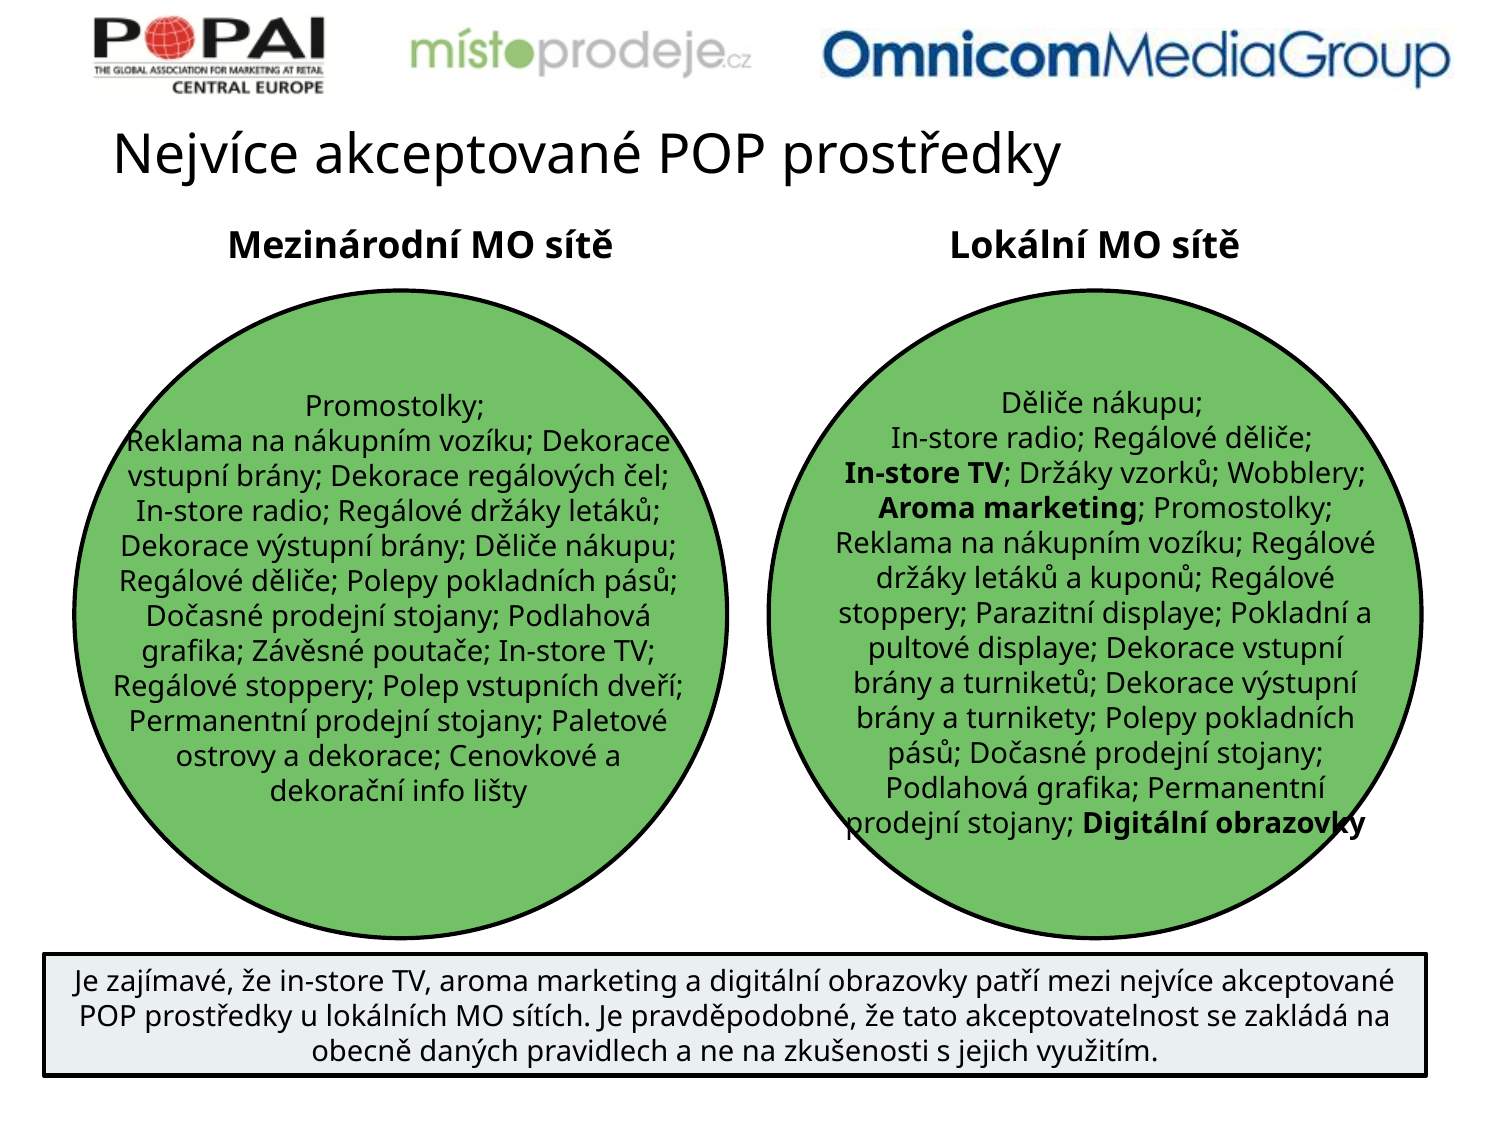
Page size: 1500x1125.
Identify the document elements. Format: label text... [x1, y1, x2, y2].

text_box [871, 288, 1320, 376]
text_box [865, 847, 1326, 941]
picture [820, 28, 1454, 91]
text_box [72, 497, 94, 732]
picture [87, 10, 338, 102]
text_box Děliče nákupu; In-store radio; Regálové děliče; In-store TV; Držáky vzorků; Wobblery; Aroma marketing; Promostolky; Reklama na nákupním vozíku; Regálové držáky letáků a kuponů; Regálové stoppery; Parazitní displaye; Pokladní a pultové displaye; Dekorace vstupní brány a turniketů; Dekorace výstupní brány a turnikety; Polepy pokladních pásů; Dočasné prodejní stojany; Podlahová grafika; Permanentní prodejní stojany; Digitální obrazovky [818, 376, 1394, 847]
picture [403, 3, 768, 88]
text_box [173, 850, 628, 941]
text_box Promostolky; Reklama na nákupním vozíku; Dekorace vstupní brány; Dekorace regálových čel; In-store radio; Regálové držáky letáků; Dekorace výstupní brány; Děliče nákupu; Regálové děliče; Polepy pokladních pásů; Dočasné prodejní stojany; Podlahová grafika; Závěsné poutače; In-store TV; Regálové stoppery; Polep vstupních dveří; Permanentní prodejní stojany; Paletové ostrovy a dekorace; Cenovkové a dekorační info lišty [94, 379, 703, 850]
text_box [766, 439, 818, 790]
text_box Lokální MO sítě [934, 213, 1256, 274]
text_box Mezinárodní MO sítě [212, 213, 630, 274]
text_box [703, 486, 730, 742]
text_box Je zajímavé, že in-store TV, aroma marketing a digitální obrazovky patří mezi nejvíce akceptované POP prostředky u lokálních MO sítích. Je pravděpodobné, že tato akceptovatelnost se zakládá na obecně daných pravidlech a ne na zkušenosti s jejich využitím. [42, 952, 1428, 1078]
title Nejvíce akceptované POP prostředky [112, 111, 1423, 249]
text_box [173, 288, 628, 379]
text_box [1394, 479, 1424, 750]
